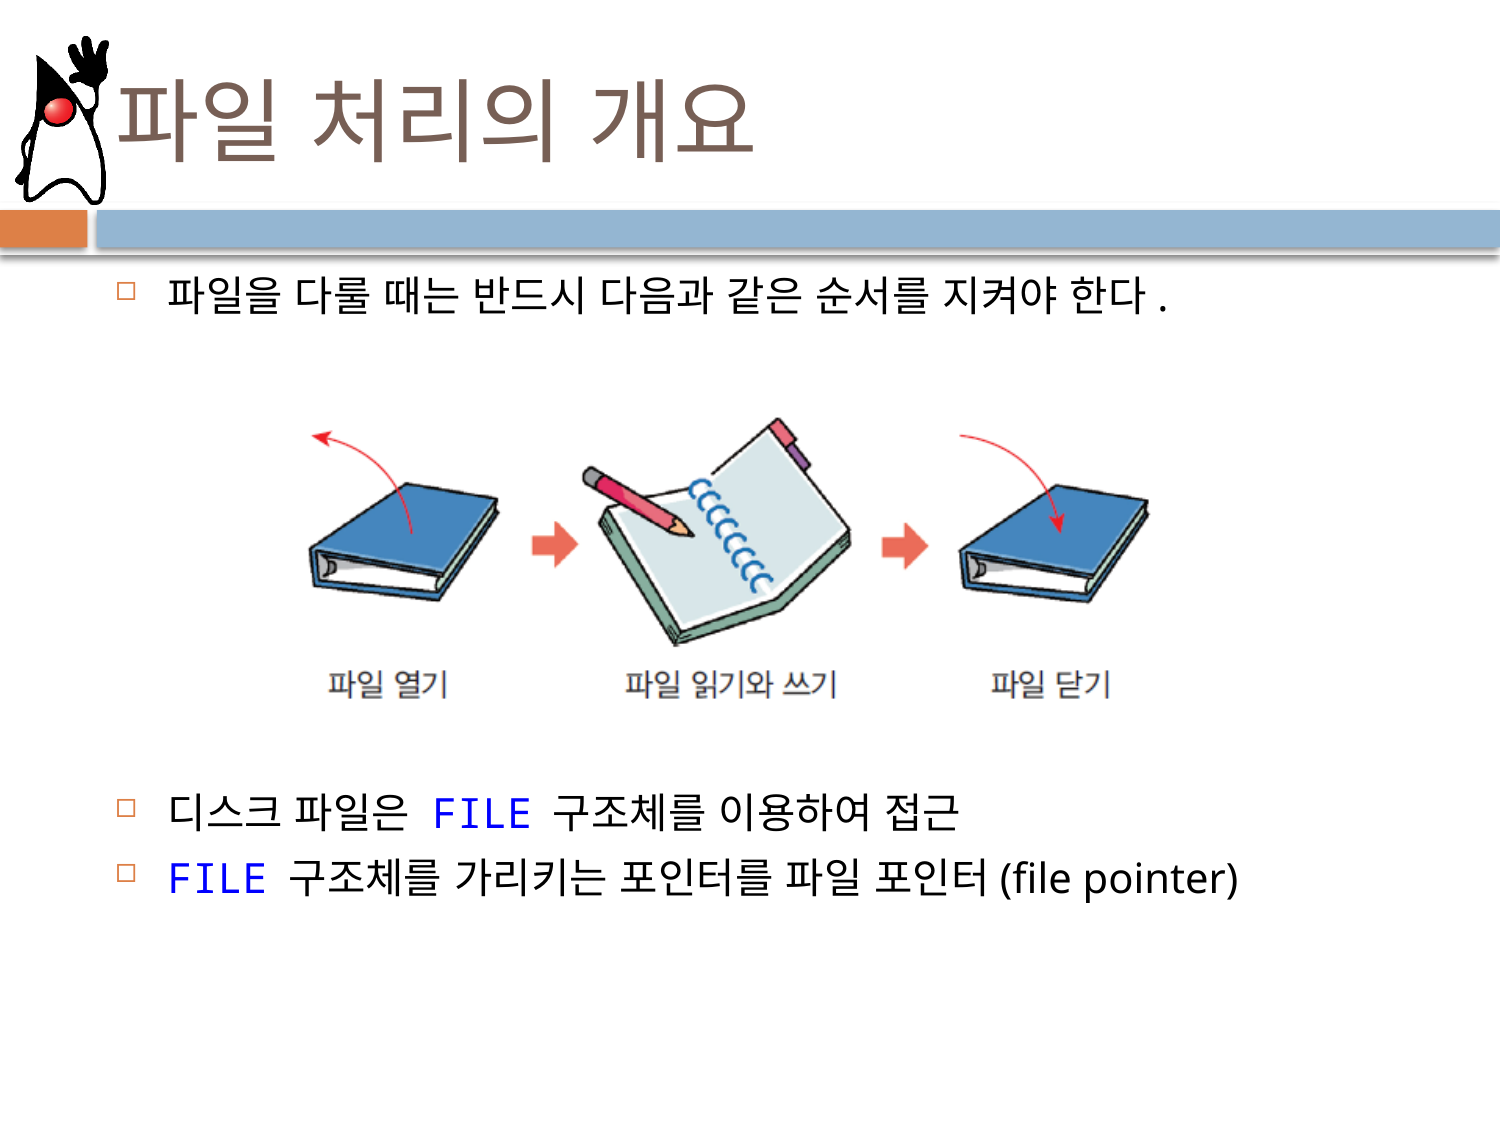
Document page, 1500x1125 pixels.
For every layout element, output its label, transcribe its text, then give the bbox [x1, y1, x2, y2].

picture [206, 349, 1214, 724]
picture [15, 36, 109, 205]
title 파일 처리의 개요 [100, 37, 1438, 200]
list 파일을 다룰 때는 반드시 다음과 같은 순서를 지켜야 한다. 디스크 파일은 FILE 구조체를 이용하여 접근 FILE 구조체를 가리키는 포인터를 파일 포인터(file pointer) [100, 262, 1438, 1000]
